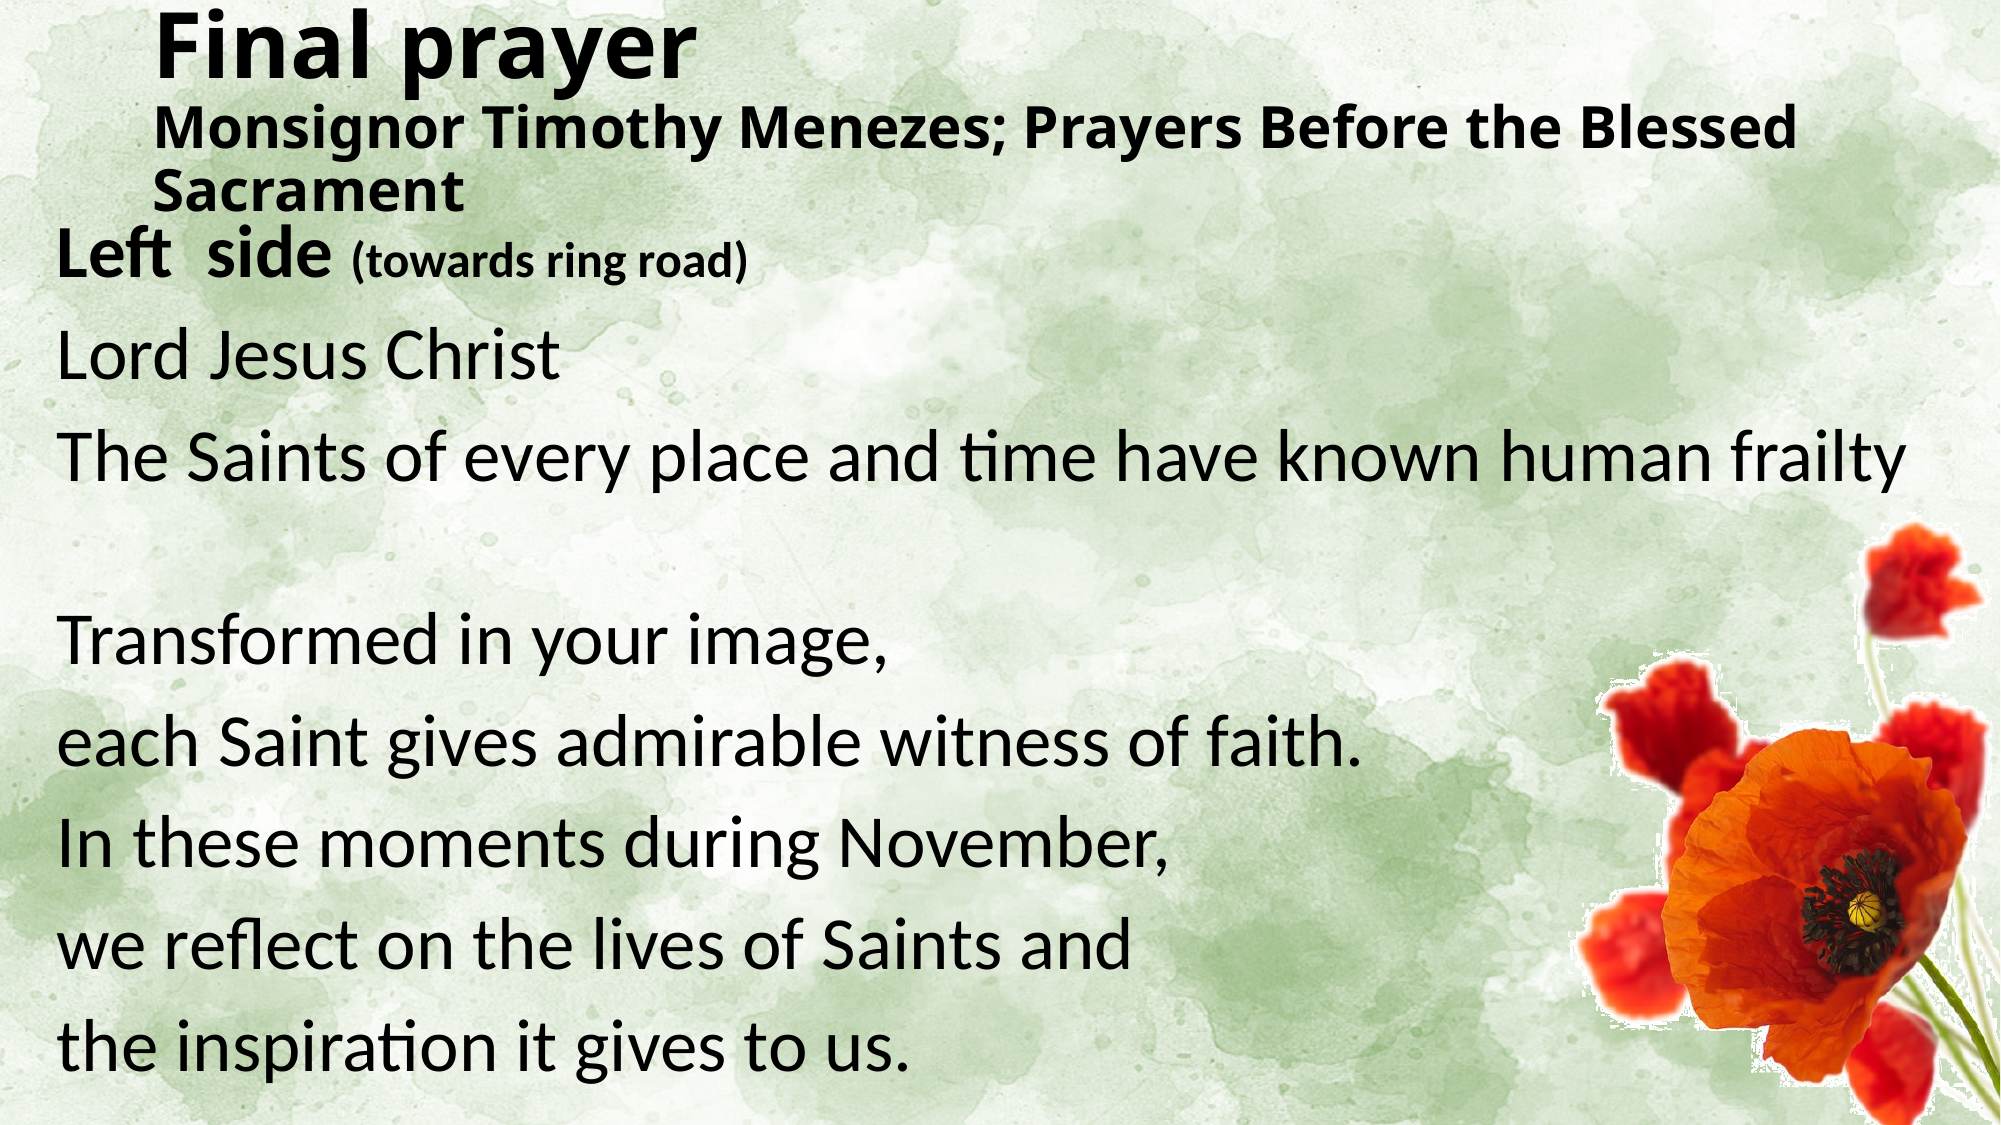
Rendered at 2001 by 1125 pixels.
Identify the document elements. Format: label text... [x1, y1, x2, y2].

title Final prayer Monsignor Timothy Menezes; Prayers Before the Blessed Sacrament [137, 3, 1863, 205]
picture [0, 0, 2001, 1125]
list Left side (towards ring road) Lord Jesus Christ The Saints of every place and time have known human frailty Transformed in your image, each Saint gives admirable witness of faith. In these moments during November, we reflect on the lives of Saints and the inspiration it gives to us. [41, 205, 2000, 1122]
